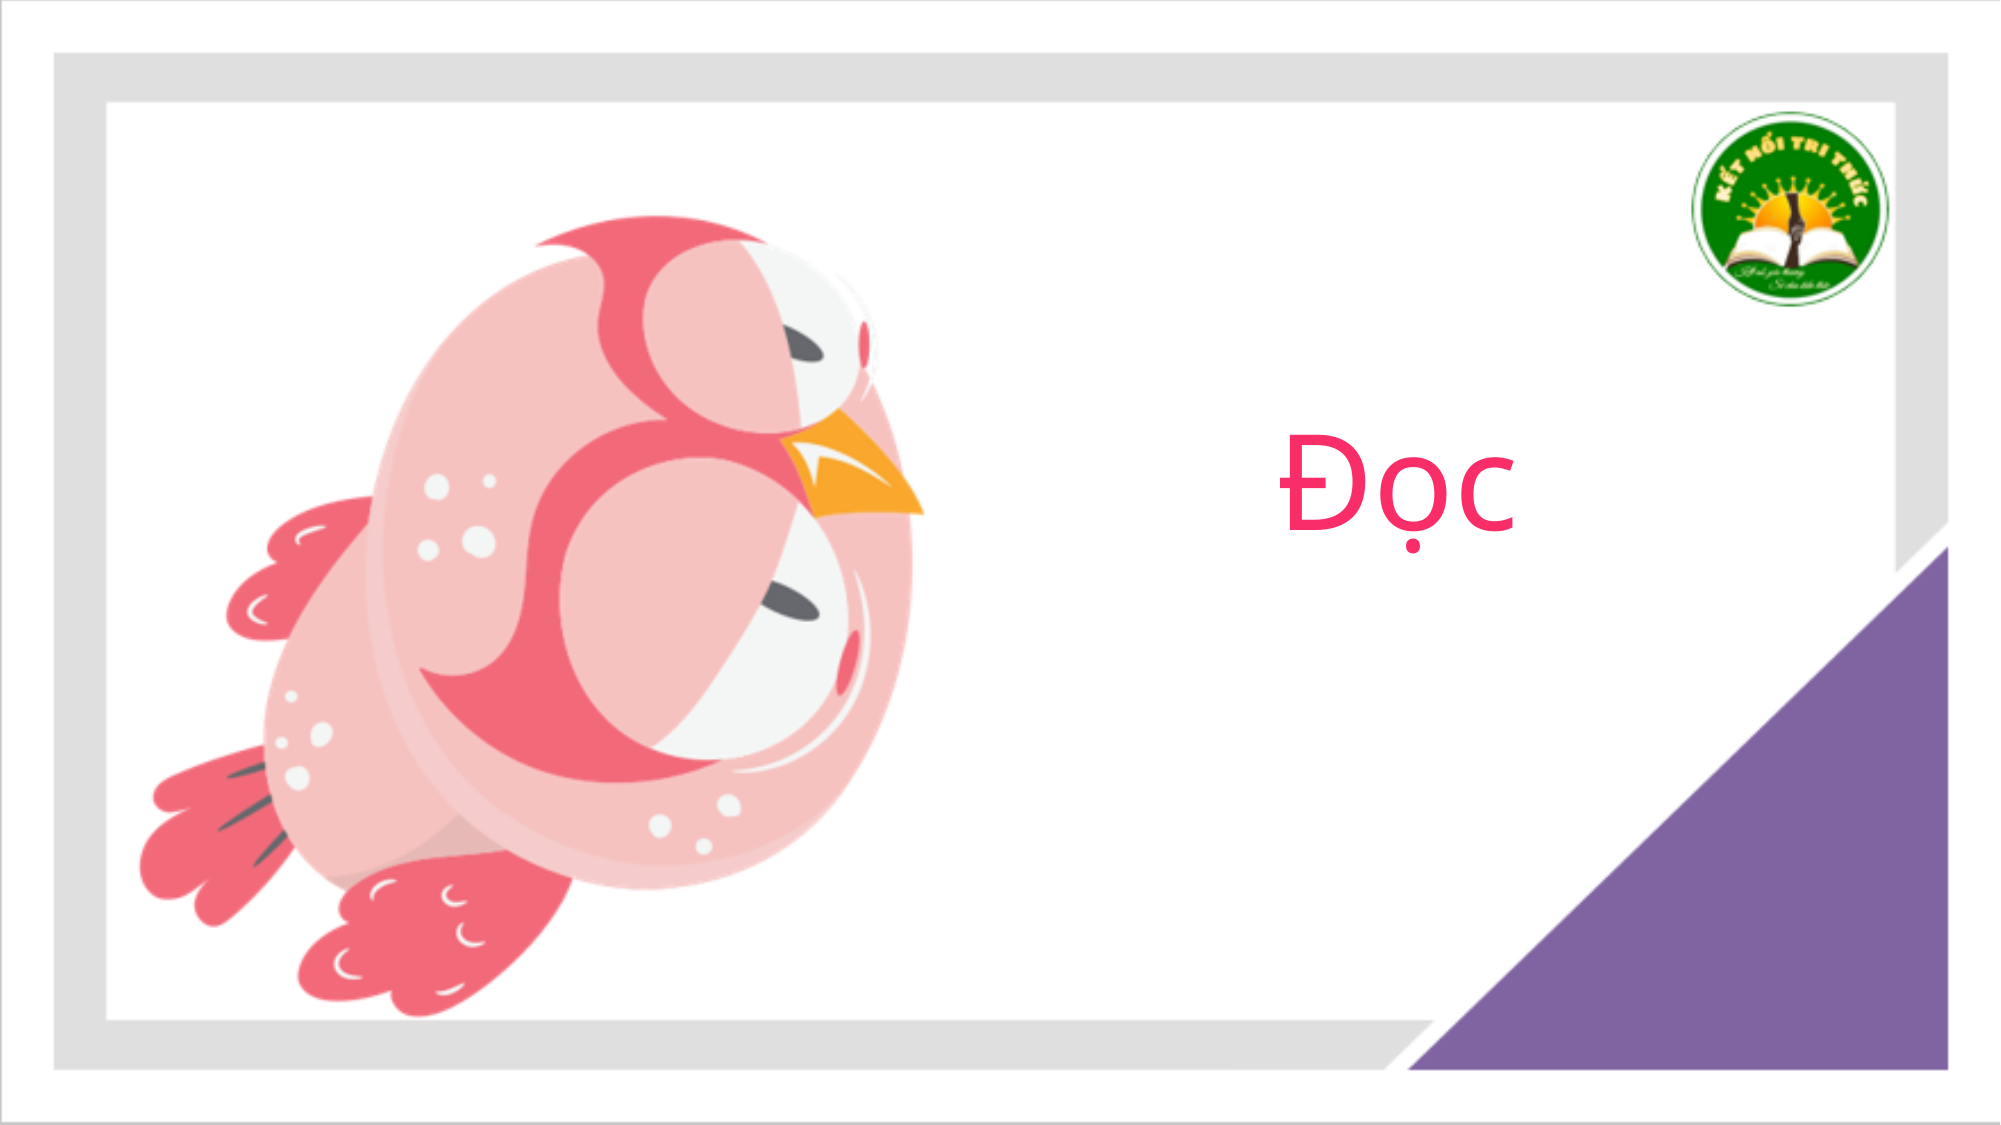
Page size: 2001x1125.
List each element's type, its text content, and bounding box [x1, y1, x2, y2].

text_box Đọc [975, 320, 1820, 642]
picture [0, 0, 2001, 1125]
